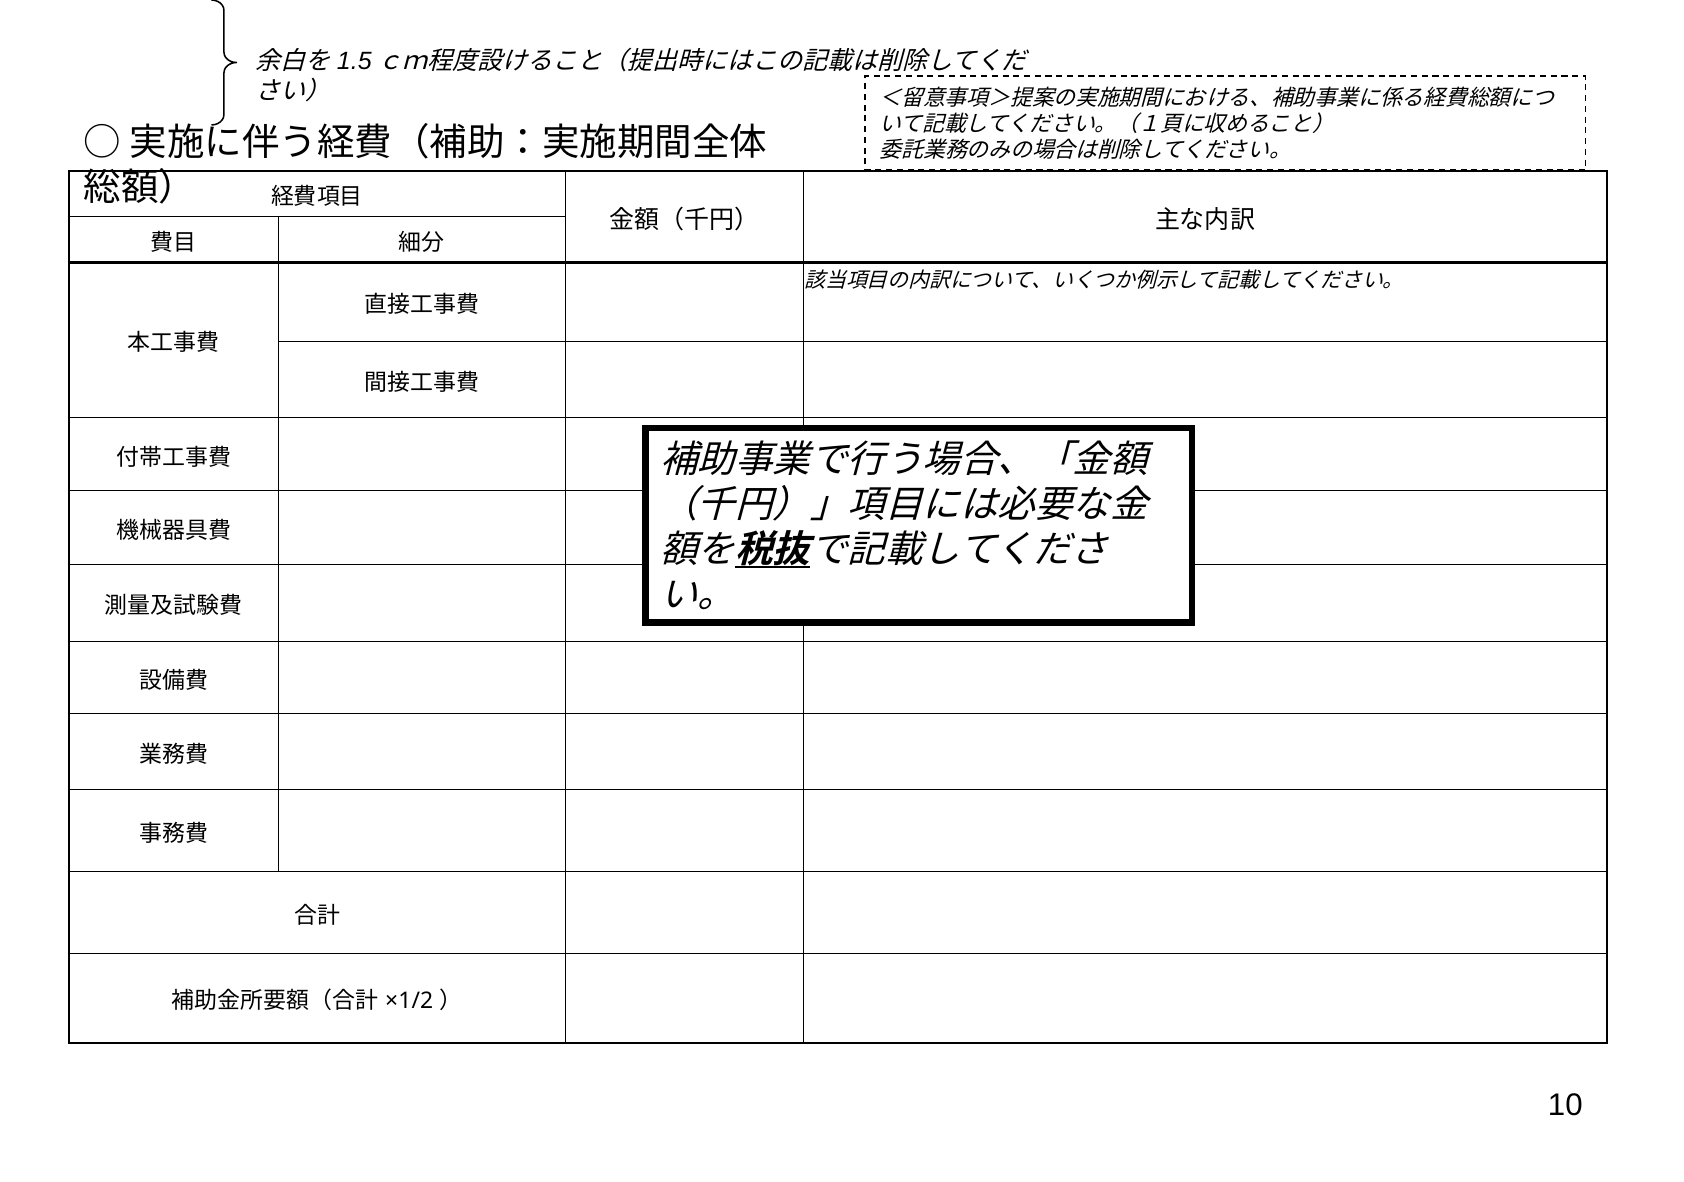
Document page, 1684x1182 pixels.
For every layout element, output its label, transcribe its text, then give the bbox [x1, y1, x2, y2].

table_cell [566, 954, 803, 1042]
table_cell 間接工事費 [279, 342, 565, 417]
text_box ＜留意事項＞提案の実施期間における、補助事業に係る経費総額について記載してください。（１頁に収めること） 委託業務のみの場合は削除してください。 [865, 76, 1586, 170]
table_header 金額（千円） [566, 172, 803, 261]
table_cell [804, 872, 1606, 953]
text_box ○実施に伴う経費（補助：実施期間全体総額） [68, 110, 819, 170]
slide_number 10 [1206, 1075, 1600, 1159]
text_box [211, 0, 237, 125]
table_cell 付帯工事費 [70, 418, 278, 490]
table_cell [566, 872, 803, 953]
table_cell [279, 565, 565, 641]
table_cell 細分 [279, 217, 565, 261]
table_cell [804, 954, 1606, 1042]
table_cell 費目 [70, 217, 278, 261]
table_cell 本工事費 [70, 264, 278, 417]
table_cell 機械器具費 [70, 491, 278, 564]
table_cell [804, 790, 1606, 871]
table_cell [1193, 491, 1606, 564]
text_box 余白を1.5ｃｍ程度設けること（提出時にはこの記載は削除してください） [241, 37, 1050, 113]
table_cell [804, 565, 1606, 641]
table_cell [566, 714, 803, 789]
table_cell 事務費 [70, 790, 278, 871]
table_header 主な内訳 [804, 172, 1606, 261]
table_cell [566, 418, 803, 490]
table_cell 合計 [70, 872, 565, 953]
table_cell [566, 790, 803, 871]
table_cell [804, 714, 1606, 789]
table_cell [279, 642, 565, 713]
table_cell 業務費 [70, 714, 278, 789]
table_cell 設備費 [70, 642, 278, 713]
table_cell [804, 342, 1606, 417]
text_box 補助事業で行う場合、「金額（千円）」項目には必要な金額を税抜で記載してください。 [645, 427, 1193, 623]
table_cell [279, 491, 565, 564]
table_cell [804, 418, 1606, 490]
table_cell [566, 642, 803, 713]
table_cell 測量及試験費 [70, 565, 278, 641]
table_cell [566, 565, 803, 641]
table_cell [279, 790, 565, 871]
table_cell 該当項目の内訳について、いくつか例示して記載してください。 [804, 264, 1606, 341]
table_cell [566, 264, 803, 341]
table_cell [804, 642, 1606, 713]
table_cell 補助金所要額（合計×1/2） [70, 954, 565, 1042]
table_cell [566, 342, 803, 417]
table_header 経費項目 [70, 172, 565, 216]
table_cell [279, 418, 565, 490]
table_cell 直接工事費 [279, 264, 565, 341]
table_cell [566, 491, 645, 564]
table_cell [279, 714, 565, 789]
